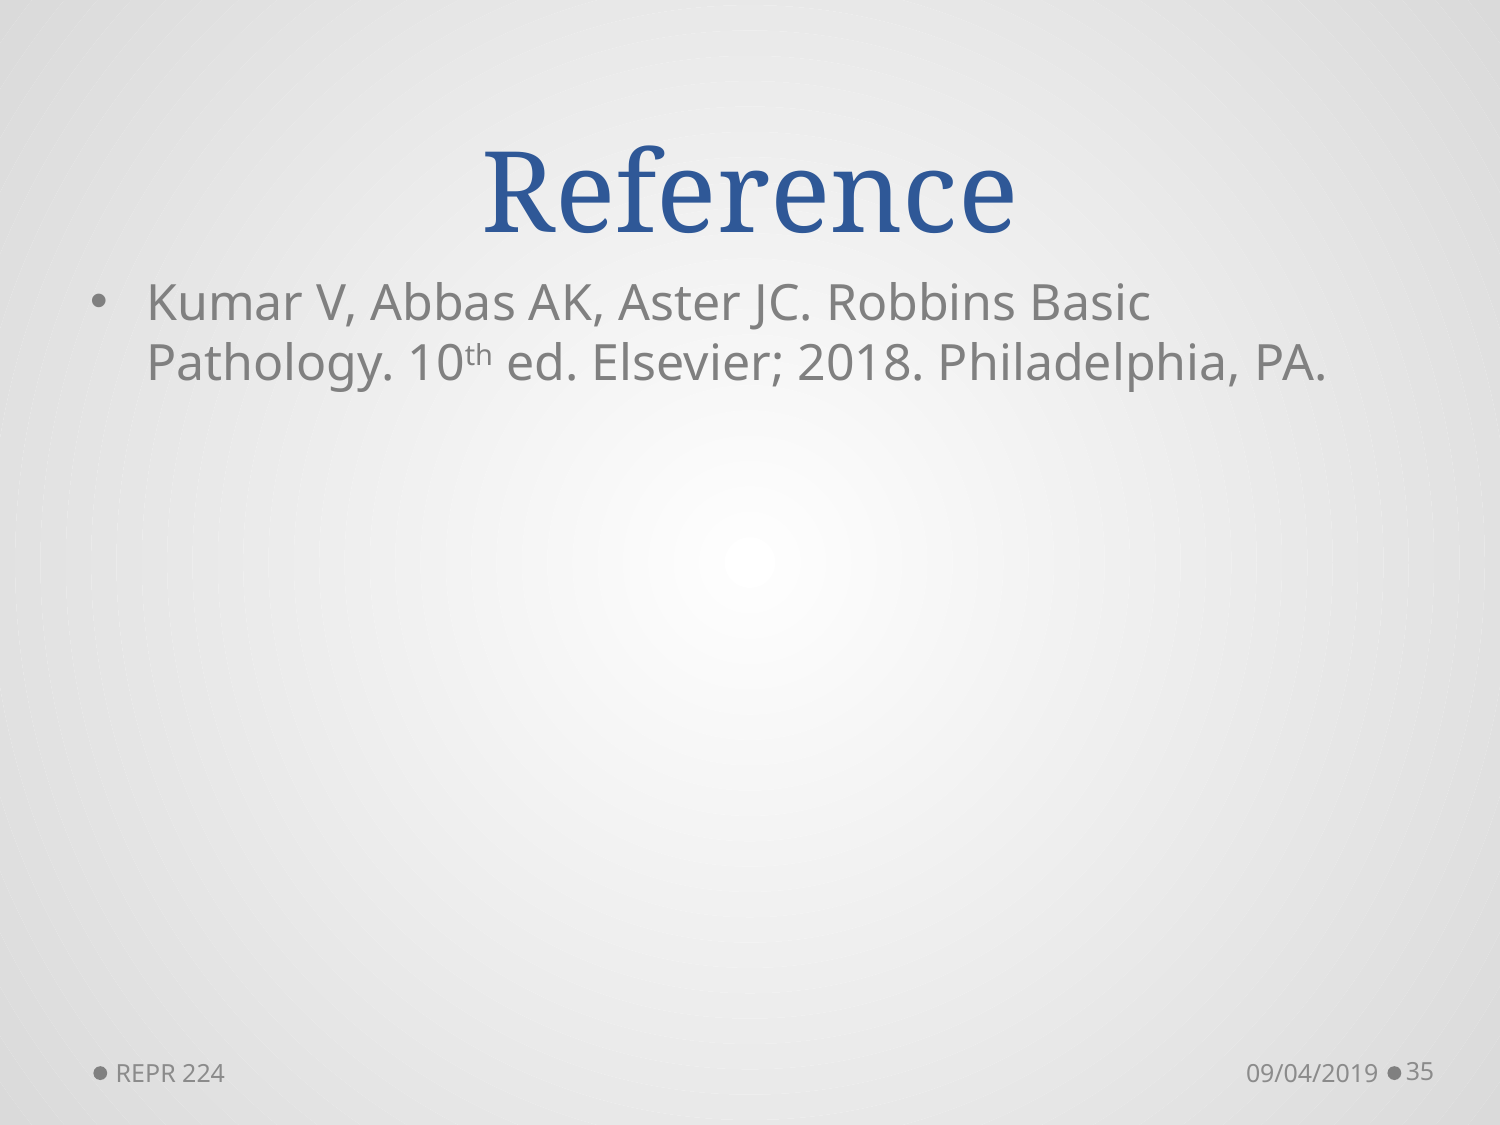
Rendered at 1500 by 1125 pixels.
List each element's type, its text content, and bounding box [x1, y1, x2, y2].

list Kumar V, Abbas AK, Aster JC. Robbins Basic Pathology. 10th ed. Elsevier; 2018. Philadelphia, PA. [75, 262, 1425, 1005]
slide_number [1043, 1042, 1386, 1103]
slide_number 35 [1401, 1042, 1494, 1103]
title Reference [75, 0, 1425, 262]
footer REPR 224 [108, 1042, 576, 1103]
